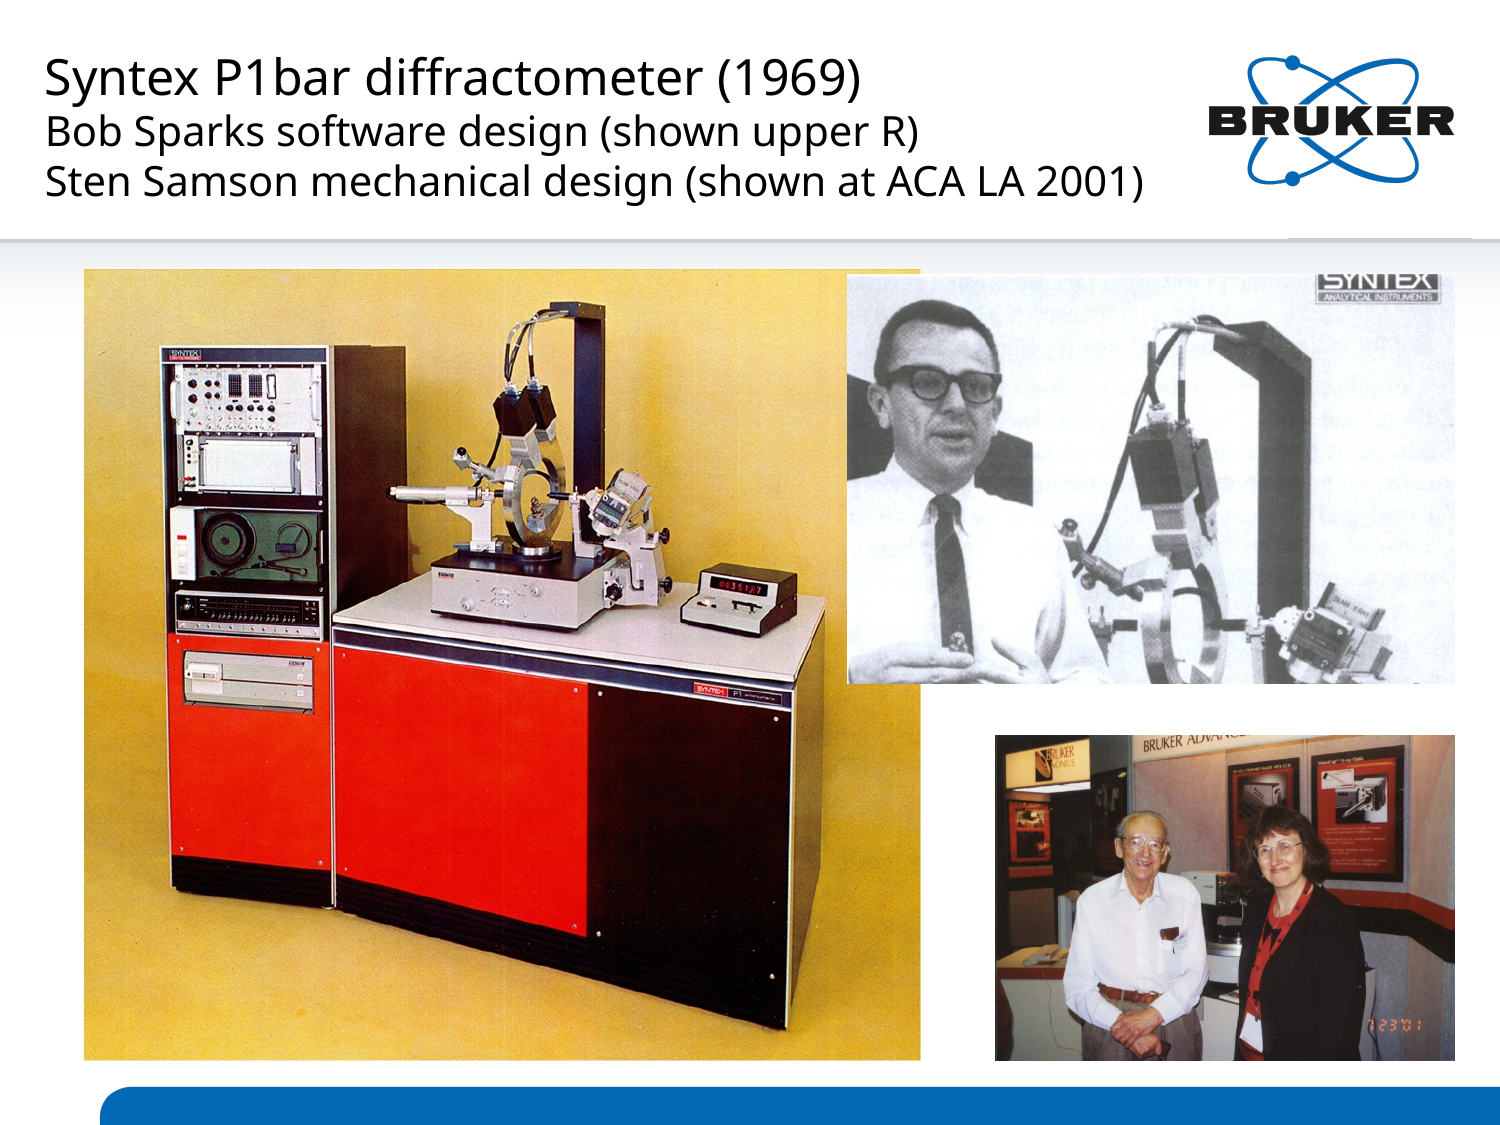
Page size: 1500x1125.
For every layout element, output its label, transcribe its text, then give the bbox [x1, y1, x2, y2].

picture [0, 2, 1500, 1125]
list [0, 233, 1413, 976]
title Syntex P1bar diffractometer (1969) Bob Sparks software design (shown upper R) Sten Samson mechanical design (shown at ACA LA 2001) [30, 37, 1279, 233]
